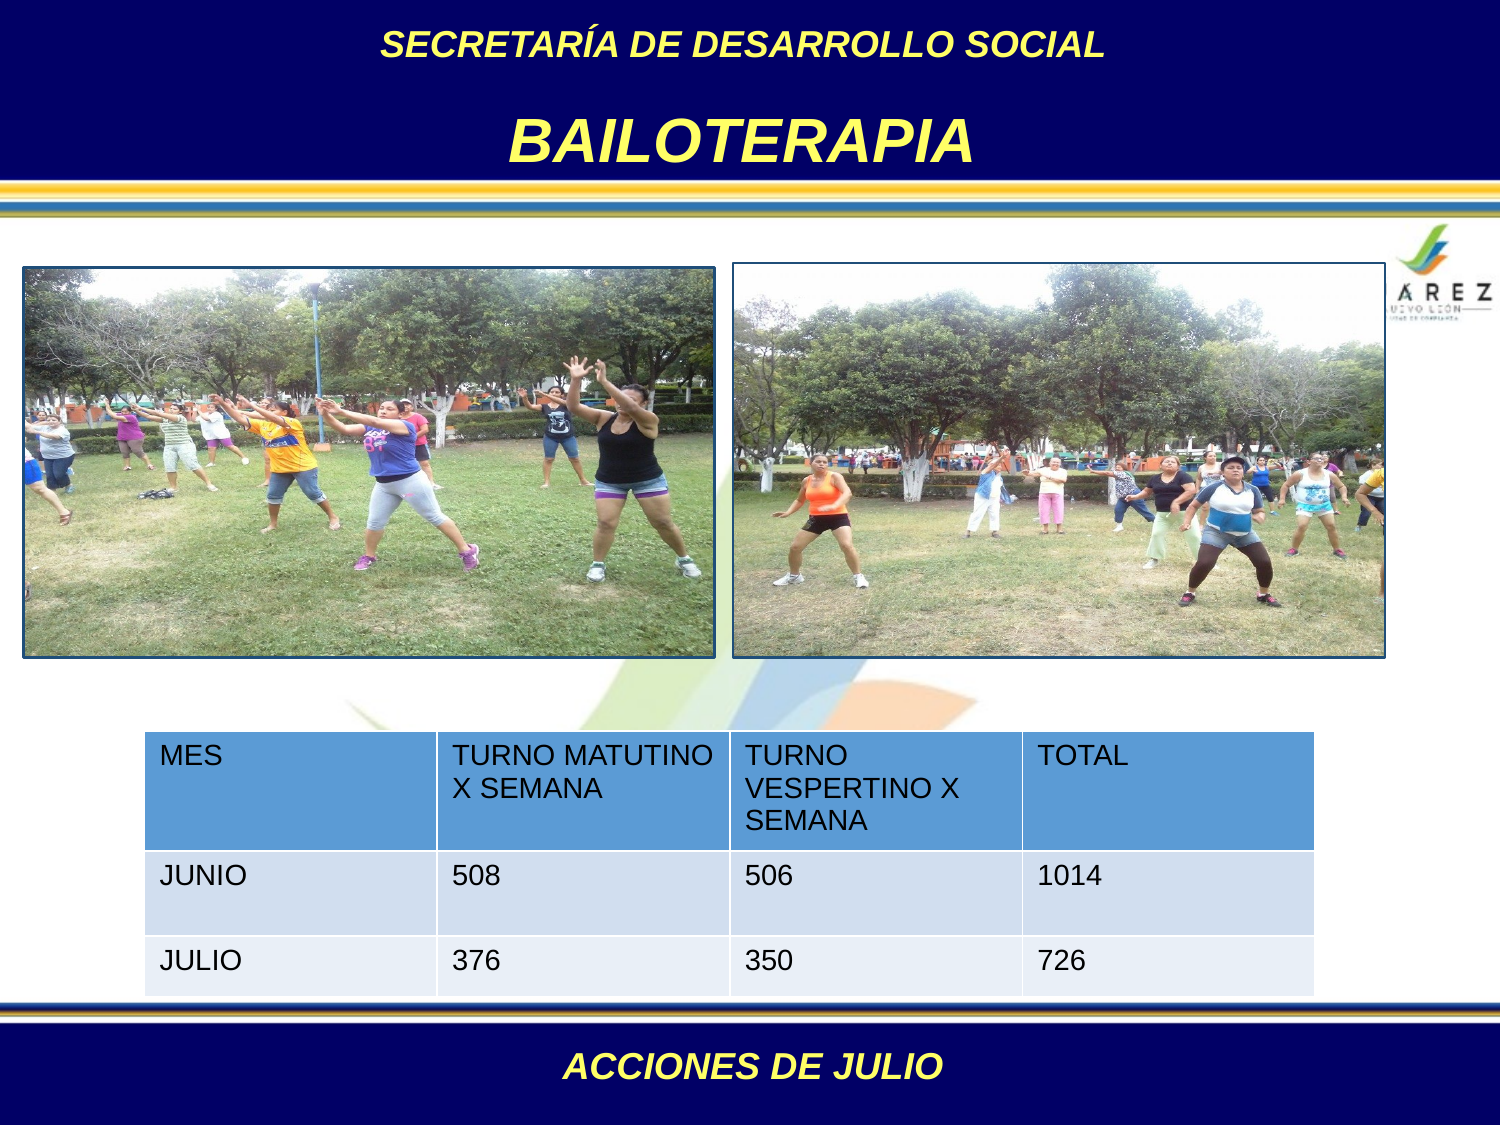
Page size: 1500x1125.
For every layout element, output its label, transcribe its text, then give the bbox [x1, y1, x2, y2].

picture [0, 0, 1500, 1125]
table_cell 376 [438, 937, 729, 996]
text_box SECRETARÍA DE DESARROLLO SOCIAL [365, 12, 1122, 73]
table_header TURNO VESPERTINO X SEMANA [731, 732, 1022, 850]
table_header TURNO MATUTINO X SEMANA [438, 732, 729, 850]
text_box ACCIONES DE JULIO [547, 1034, 959, 1095]
table_cell 726 [1023, 937, 1314, 996]
table_cell JULIO [145, 937, 436, 996]
table_cell 350 [731, 937, 1022, 996]
table_header TOTAL [1023, 732, 1314, 850]
table_header MES [145, 732, 436, 850]
table_cell 508 [438, 852, 729, 935]
text_box BAILOTERAPIA [476, 92, 993, 182]
table_cell JUNIO [145, 852, 436, 935]
table_cell 506 [731, 852, 1022, 935]
table_cell 1014 [1023, 852, 1314, 935]
